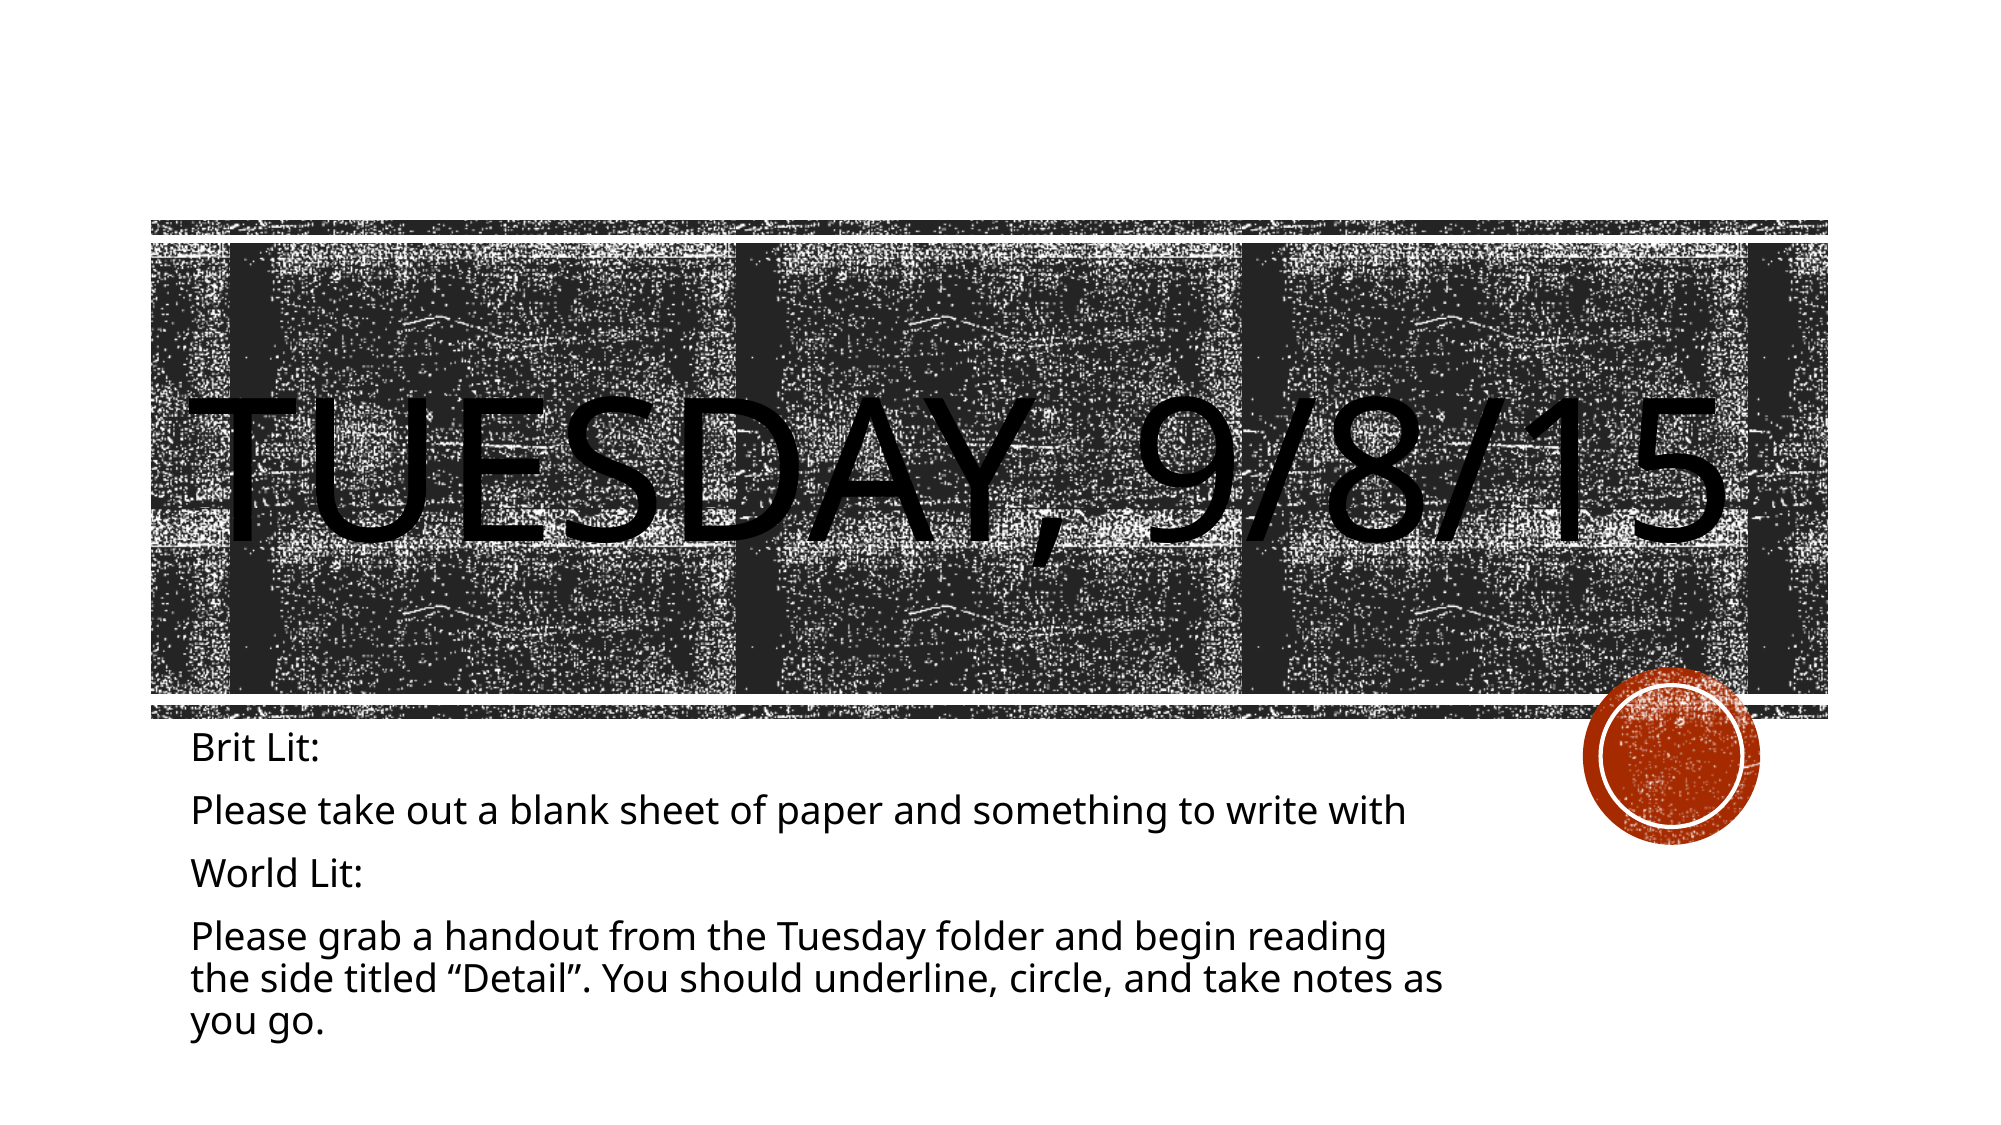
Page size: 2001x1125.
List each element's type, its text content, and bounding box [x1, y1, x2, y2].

subtitle Brit Lit: Please take out a blank sheet of paper and something to write with World Lit: Please grab a handout from the Tuesday folder and begin reading the side titled “Detail”. You should underline, circle, and take notes as you go. [175, 720, 1470, 1053]
title Tuesday, 9/8/15 [172, 234, 1808, 733]
